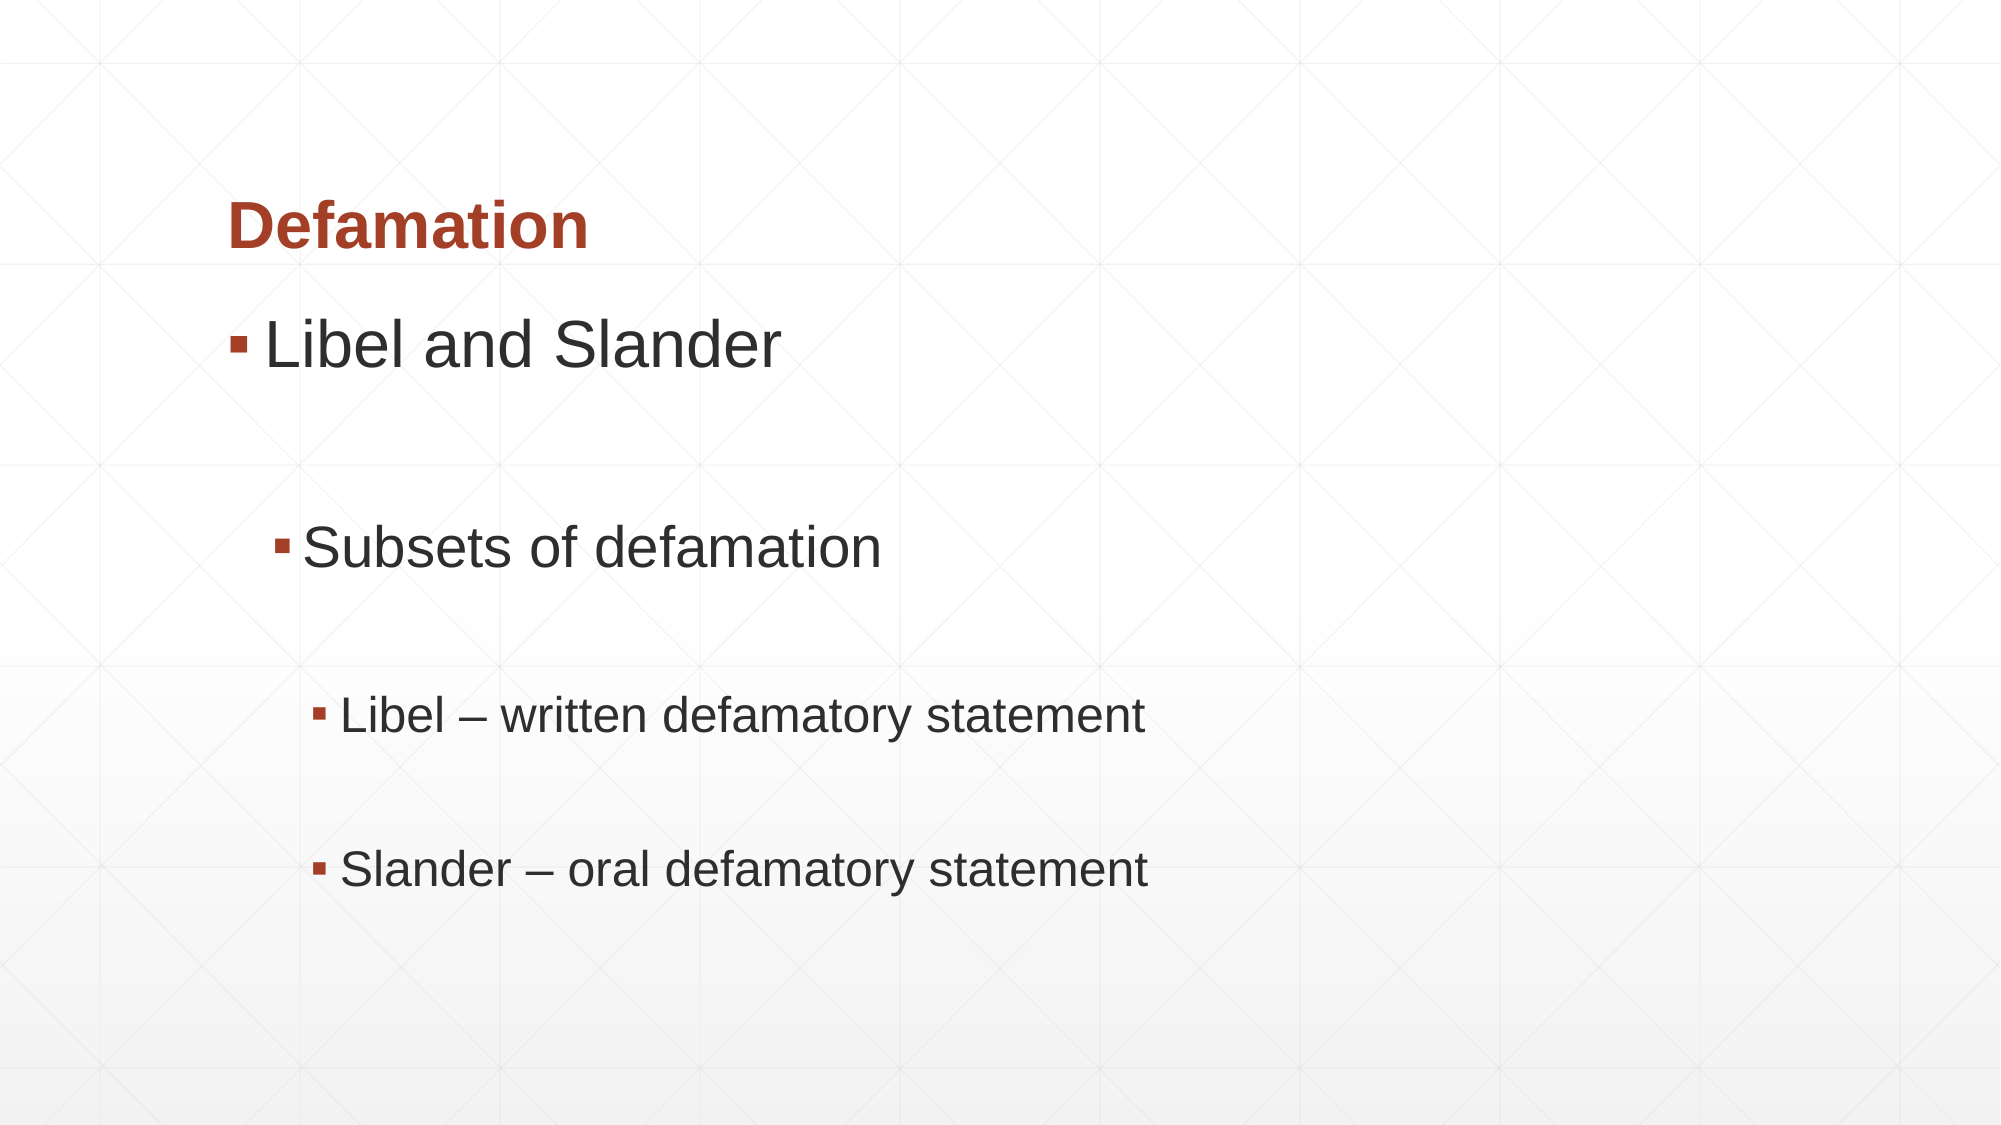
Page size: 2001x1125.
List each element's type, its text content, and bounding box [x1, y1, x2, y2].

list Libel and Slander Subsets of defamation Libel – written defamatory statement Slander – oral defamatory statement [212, 302, 1675, 929]
title Defamation [212, 82, 1788, 271]
